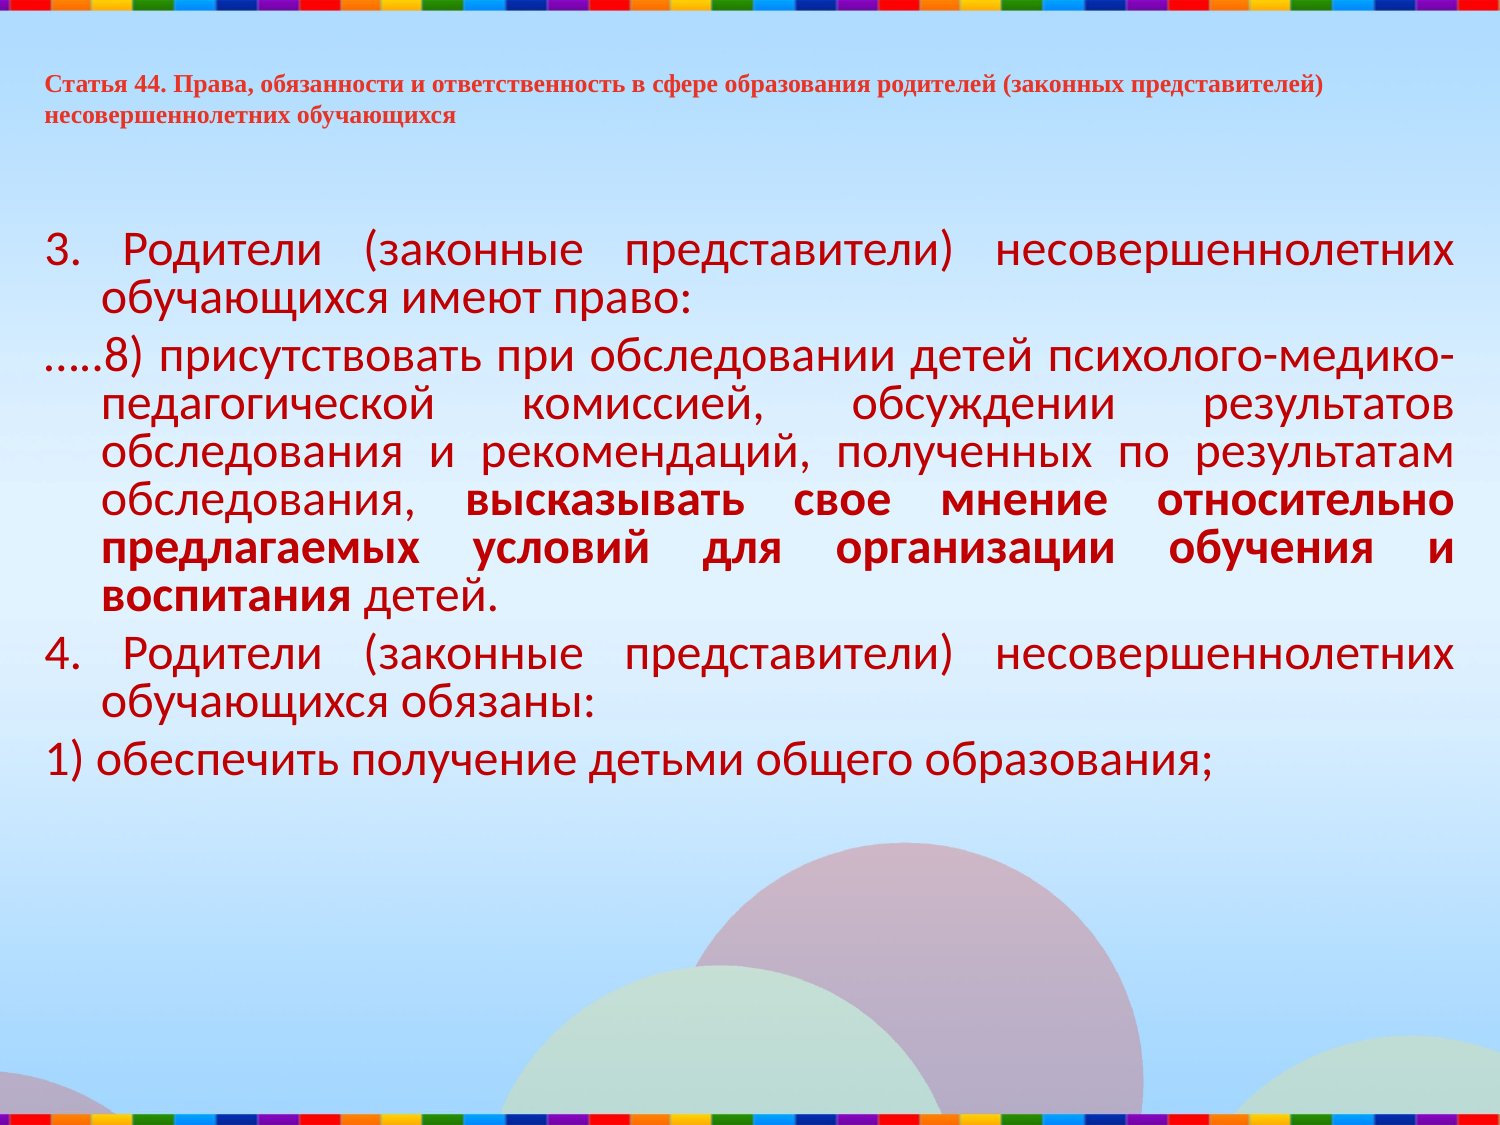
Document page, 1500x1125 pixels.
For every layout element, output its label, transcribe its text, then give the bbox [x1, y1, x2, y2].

picture [0, 0, 1500, 1125]
list 3. Родители (законные представители) несовершеннолетних обучающихся имеют право: …..8) присутствовать при обследовании детей психолого-медико-педагогической комиссией, обсуждении результатов обследования и рекомендаций, полученных по результатам обследования, высказывать свое мнение относительно предлагаемых условий для организации обучения и воспитания детей. 4. Родители (законные представители) несовершеннолетних обучающихся обязаны: 1) обеспечить получение детьми общего образования; [29, 219, 1471, 1125]
title Статья 44. Права, обязанности и ответственность в сфере образования родителей (законных представителей) несовершеннолетних обучающихся [29, 30, 1471, 138]
